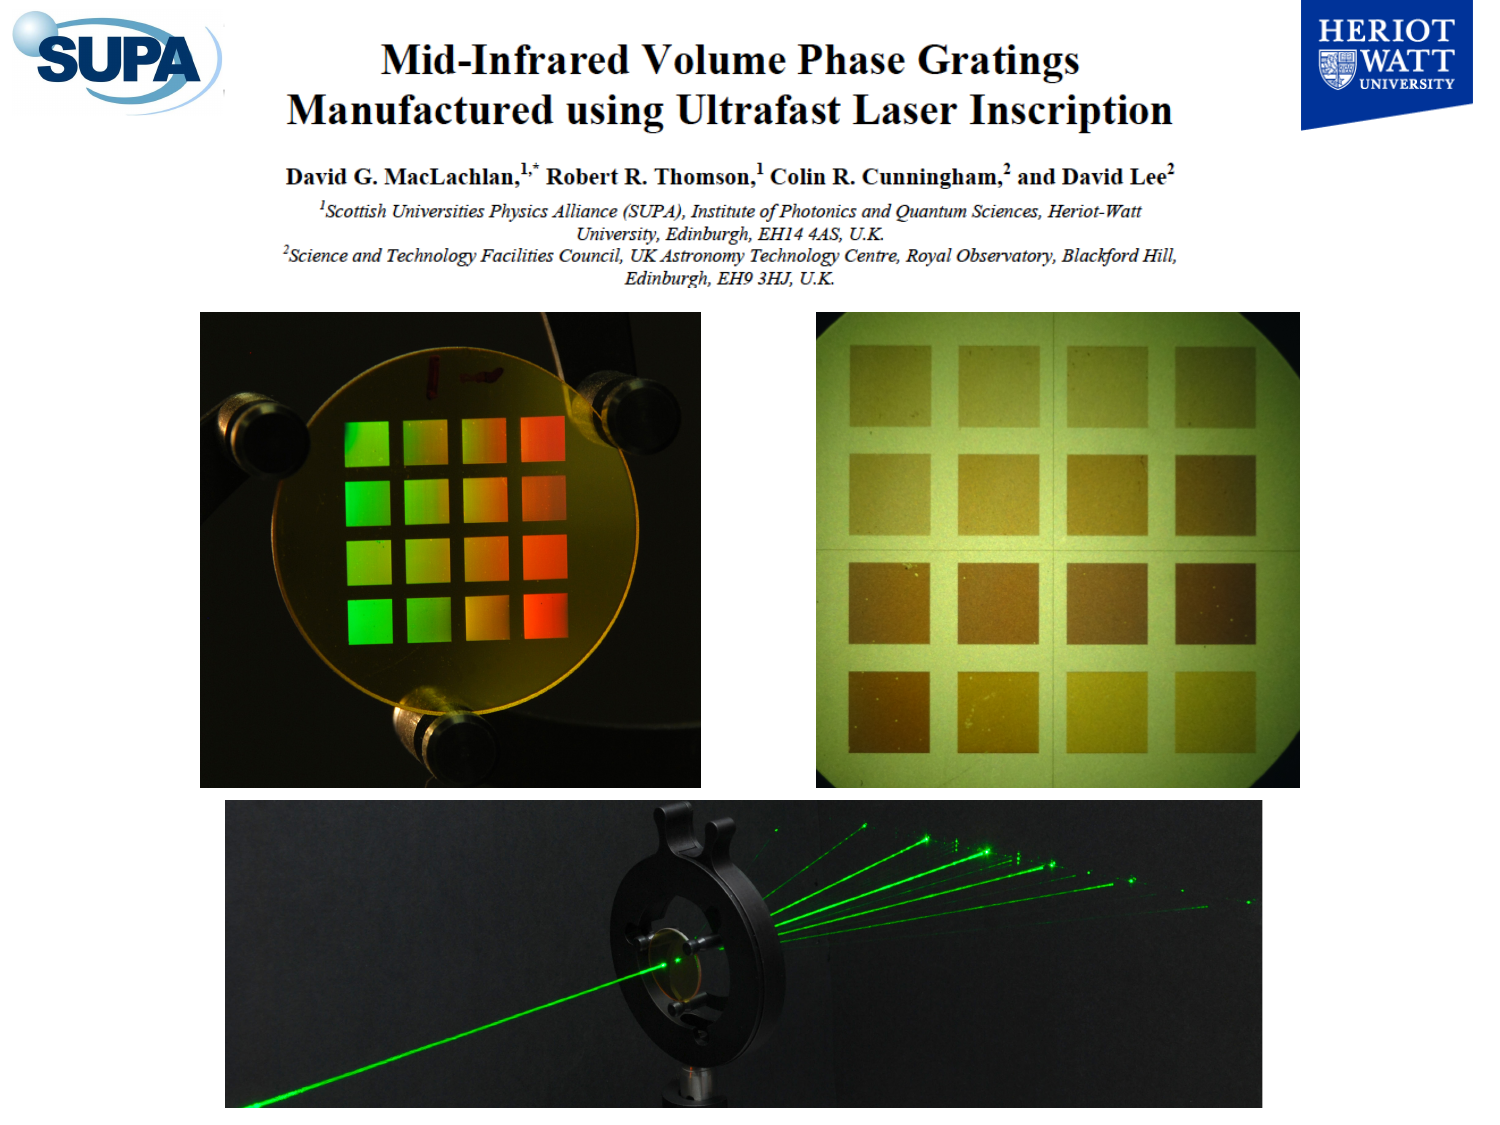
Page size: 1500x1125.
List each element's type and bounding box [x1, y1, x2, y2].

picture [12, 9, 223, 116]
picture [1299, 0, 1475, 133]
picture [224, 0, 1288, 289]
picture [199, 312, 701, 788]
picture [224, 799, 1263, 1108]
picture [815, 312, 1301, 788]
